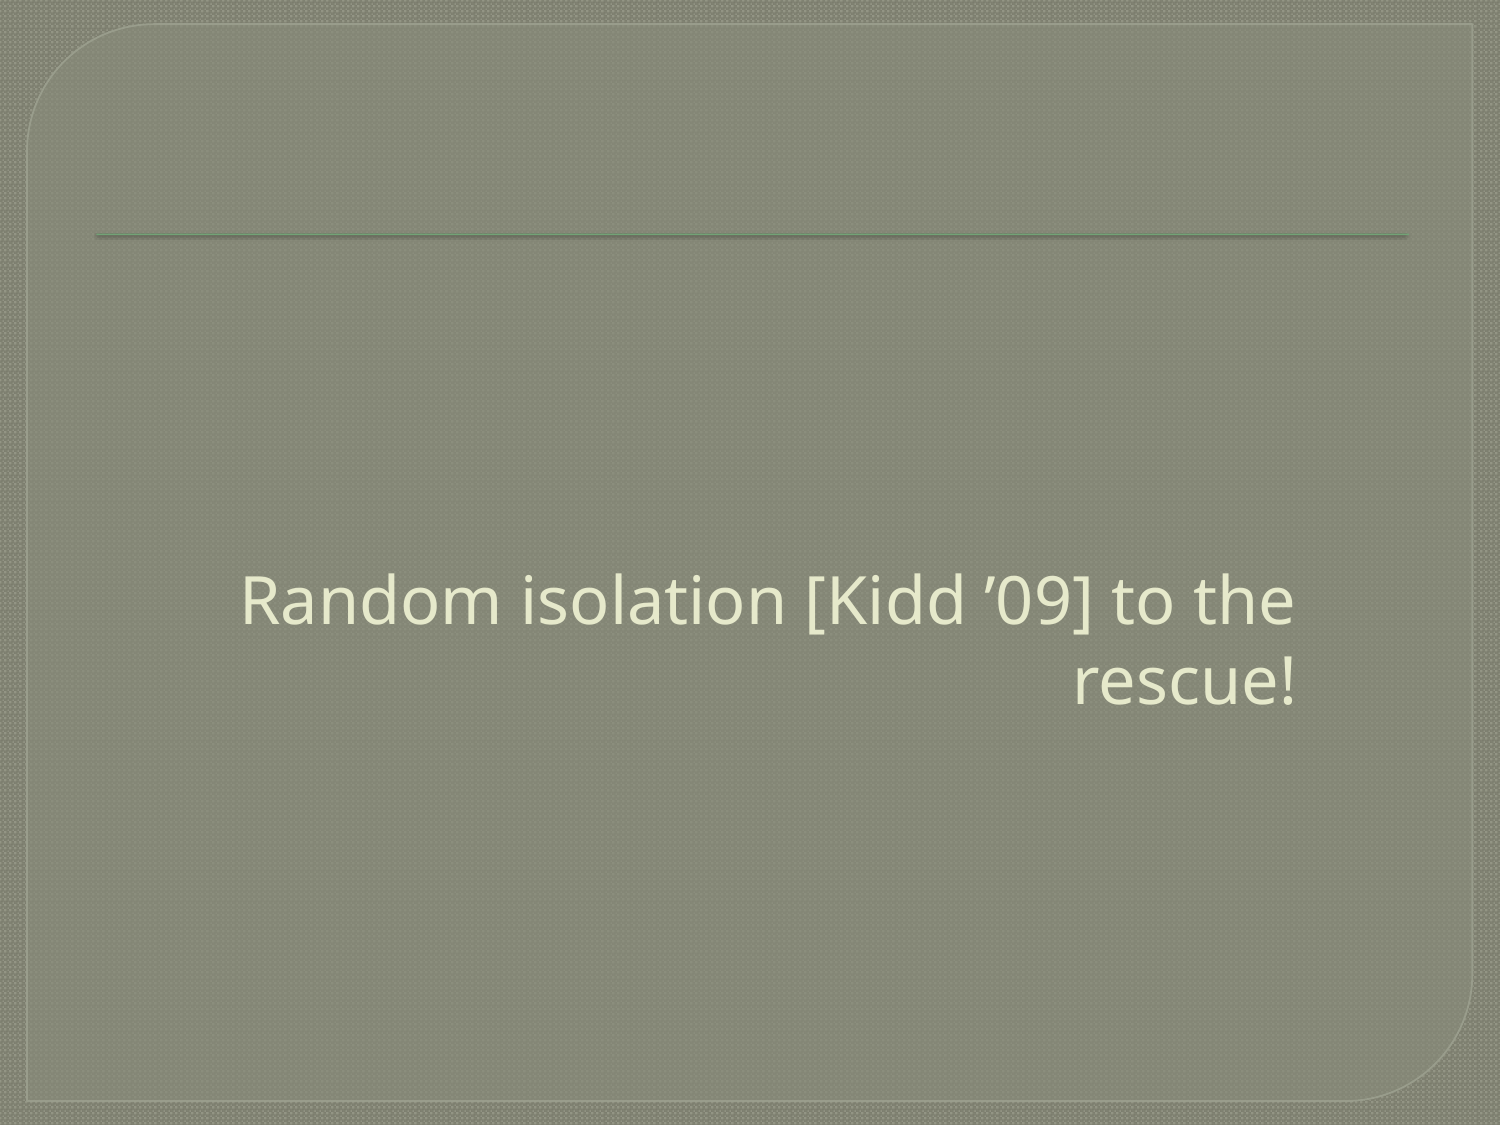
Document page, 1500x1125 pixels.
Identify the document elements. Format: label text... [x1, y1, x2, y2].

title Random isolation [Kidd ’09] to the rescue! [112, 537, 1313, 725]
